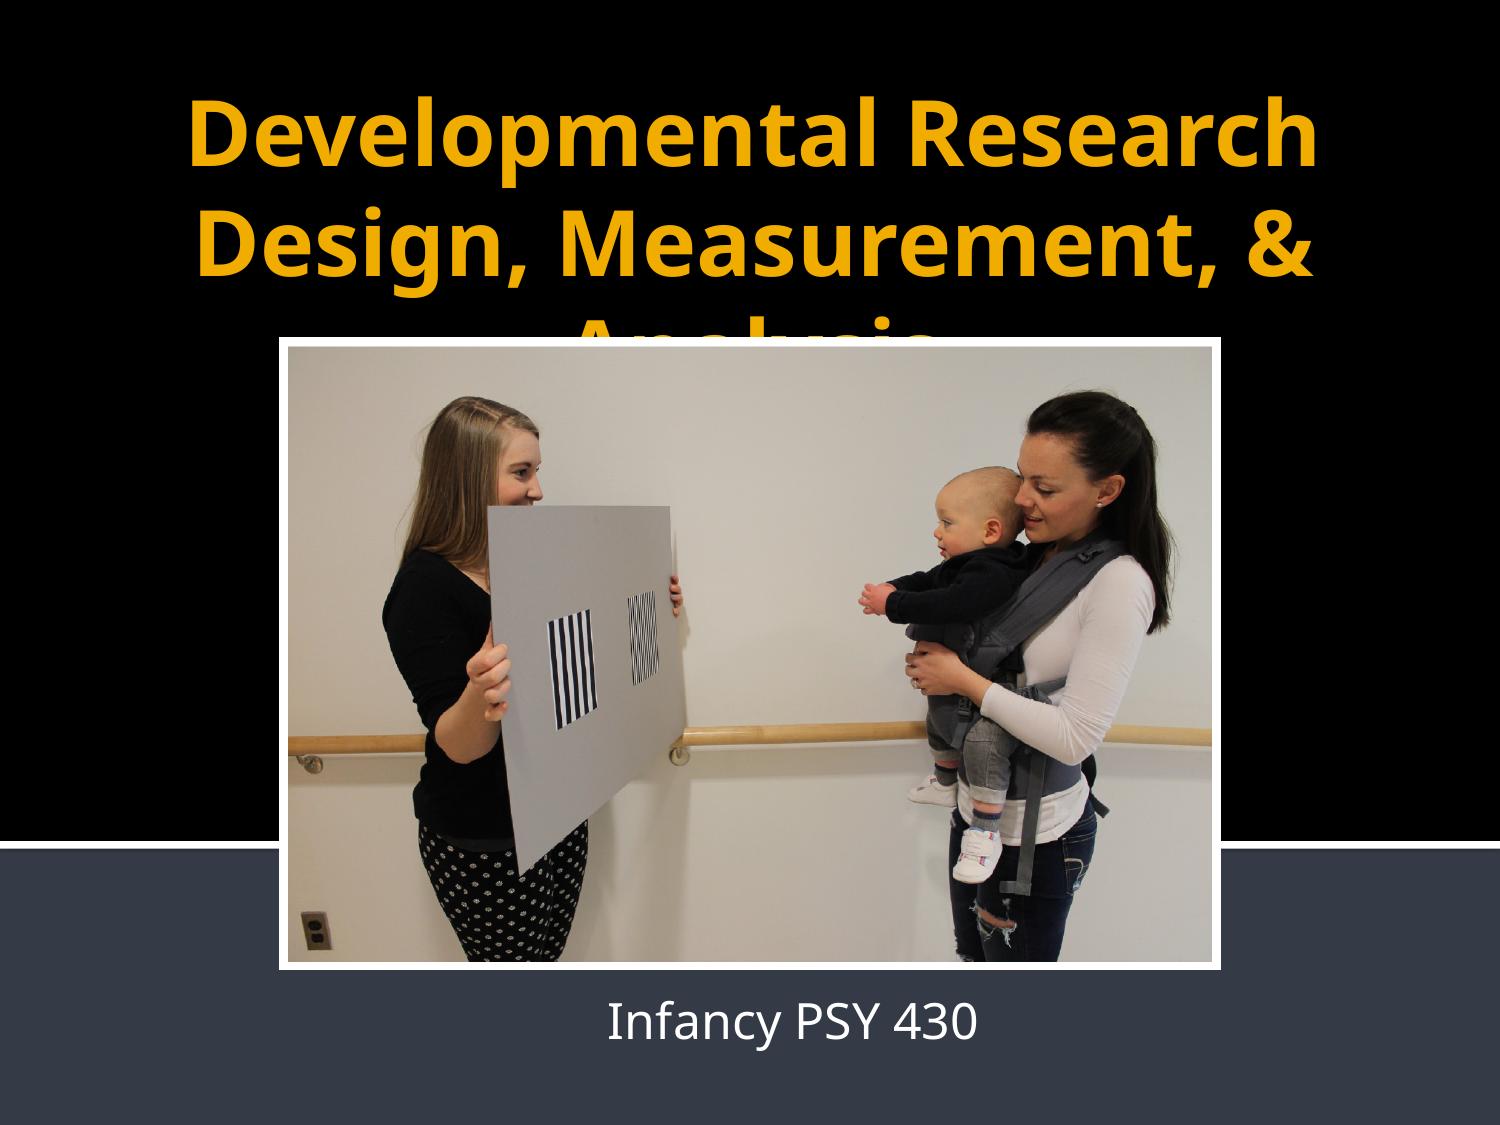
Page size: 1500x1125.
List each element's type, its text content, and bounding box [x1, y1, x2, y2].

picture [279, 337, 1221, 971]
subtitle Infancy PSY 430 [262, 762, 1313, 1050]
title Developmental Research Design, Measurement, & Analysis [24, 75, 1475, 288]
